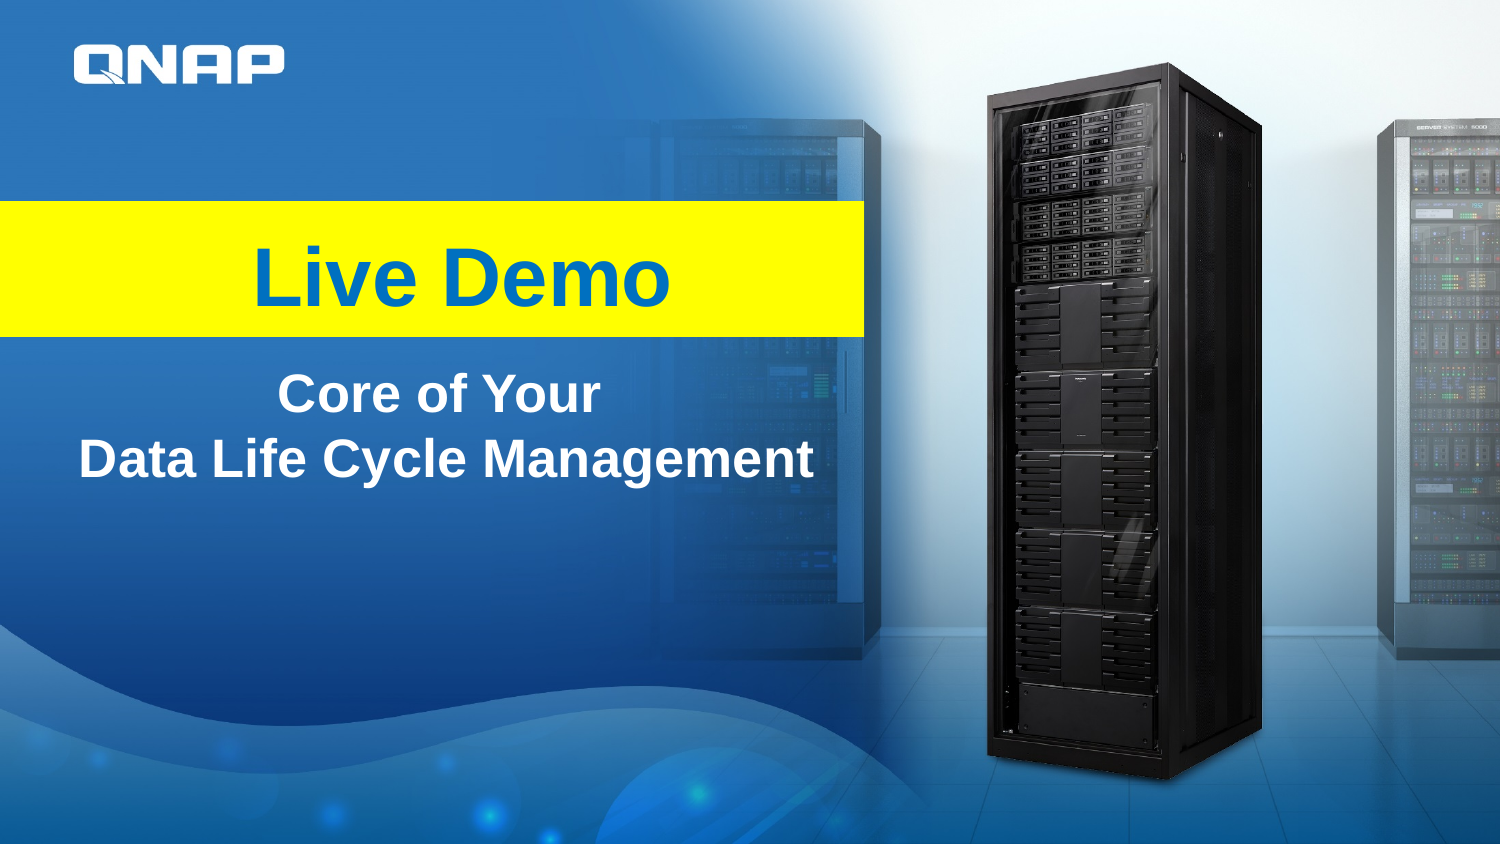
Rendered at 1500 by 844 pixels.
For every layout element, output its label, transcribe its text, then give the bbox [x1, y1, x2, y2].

picture [0, 0, 1500, 844]
text_box Live Demo [60, 215, 865, 323]
text_box [0, 200, 866, 339]
text_box Core of Your Data Life Cycle Management [0, 350, 895, 788]
